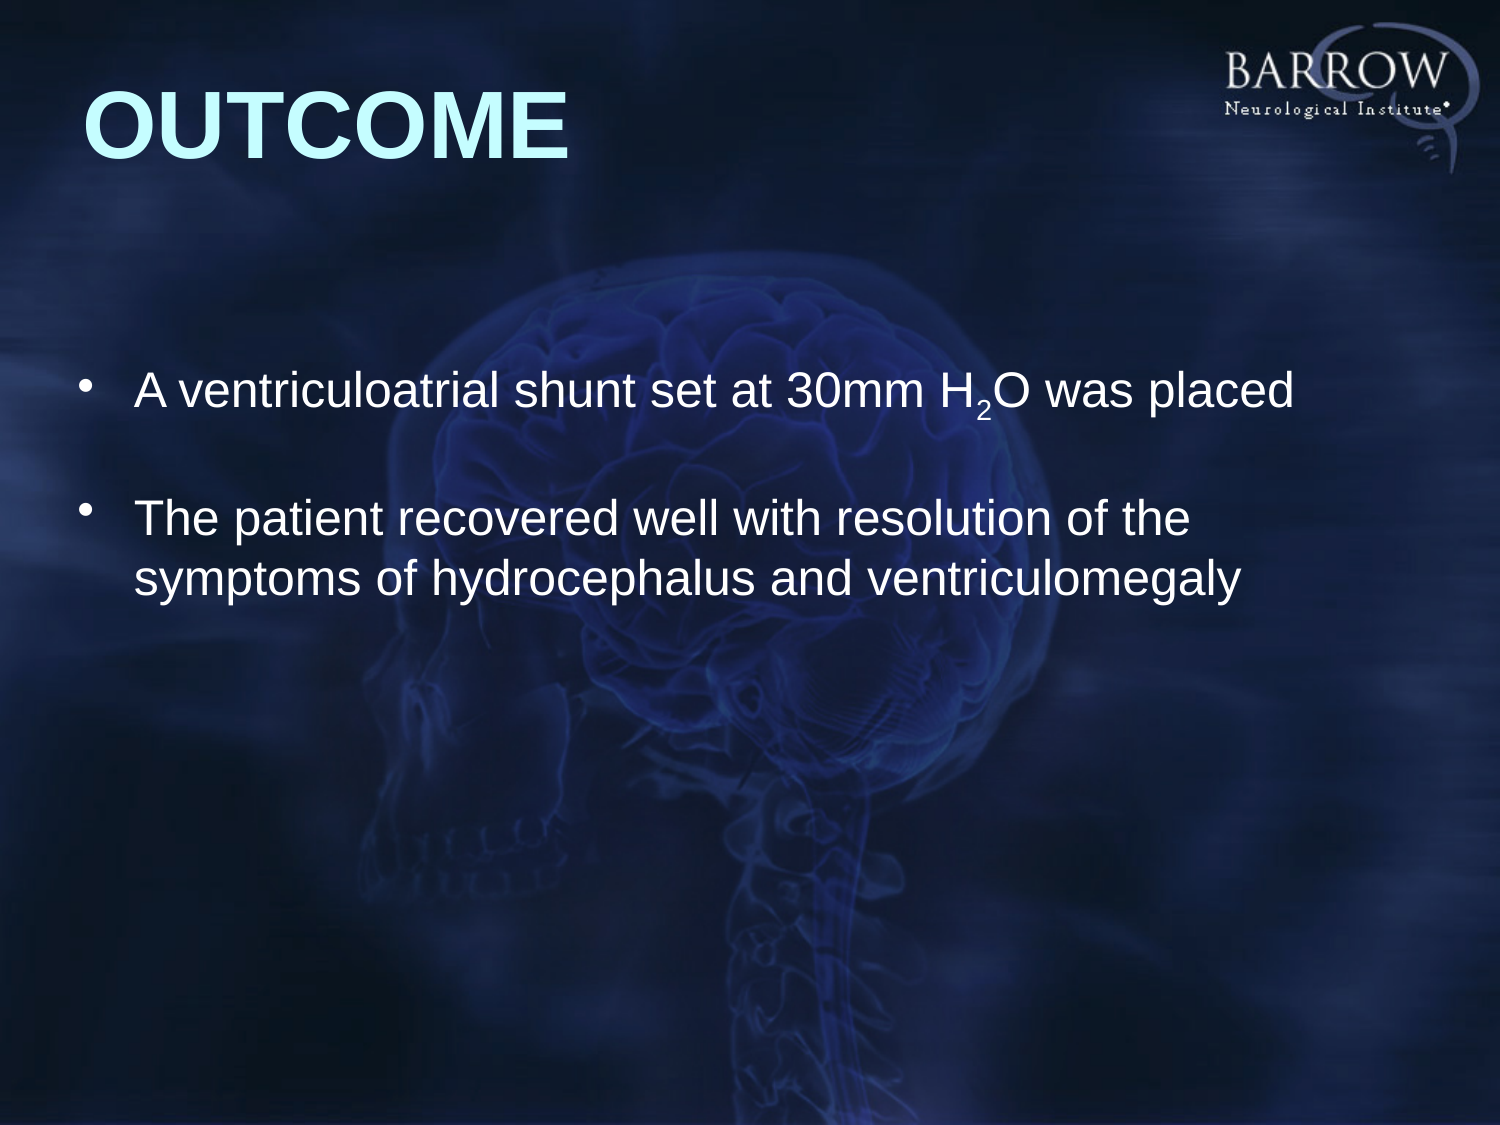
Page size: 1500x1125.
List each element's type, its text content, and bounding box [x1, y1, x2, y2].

text_box OUTCOME [75, 55, 1249, 213]
picture [0, 0, 1500, 1125]
list A ventriculoatrial shunt set at 30mm H2O was placed The patient recovered well with resolution of the symptoms of hydrocephalus and ventriculomegaly [62, 349, 1413, 663]
